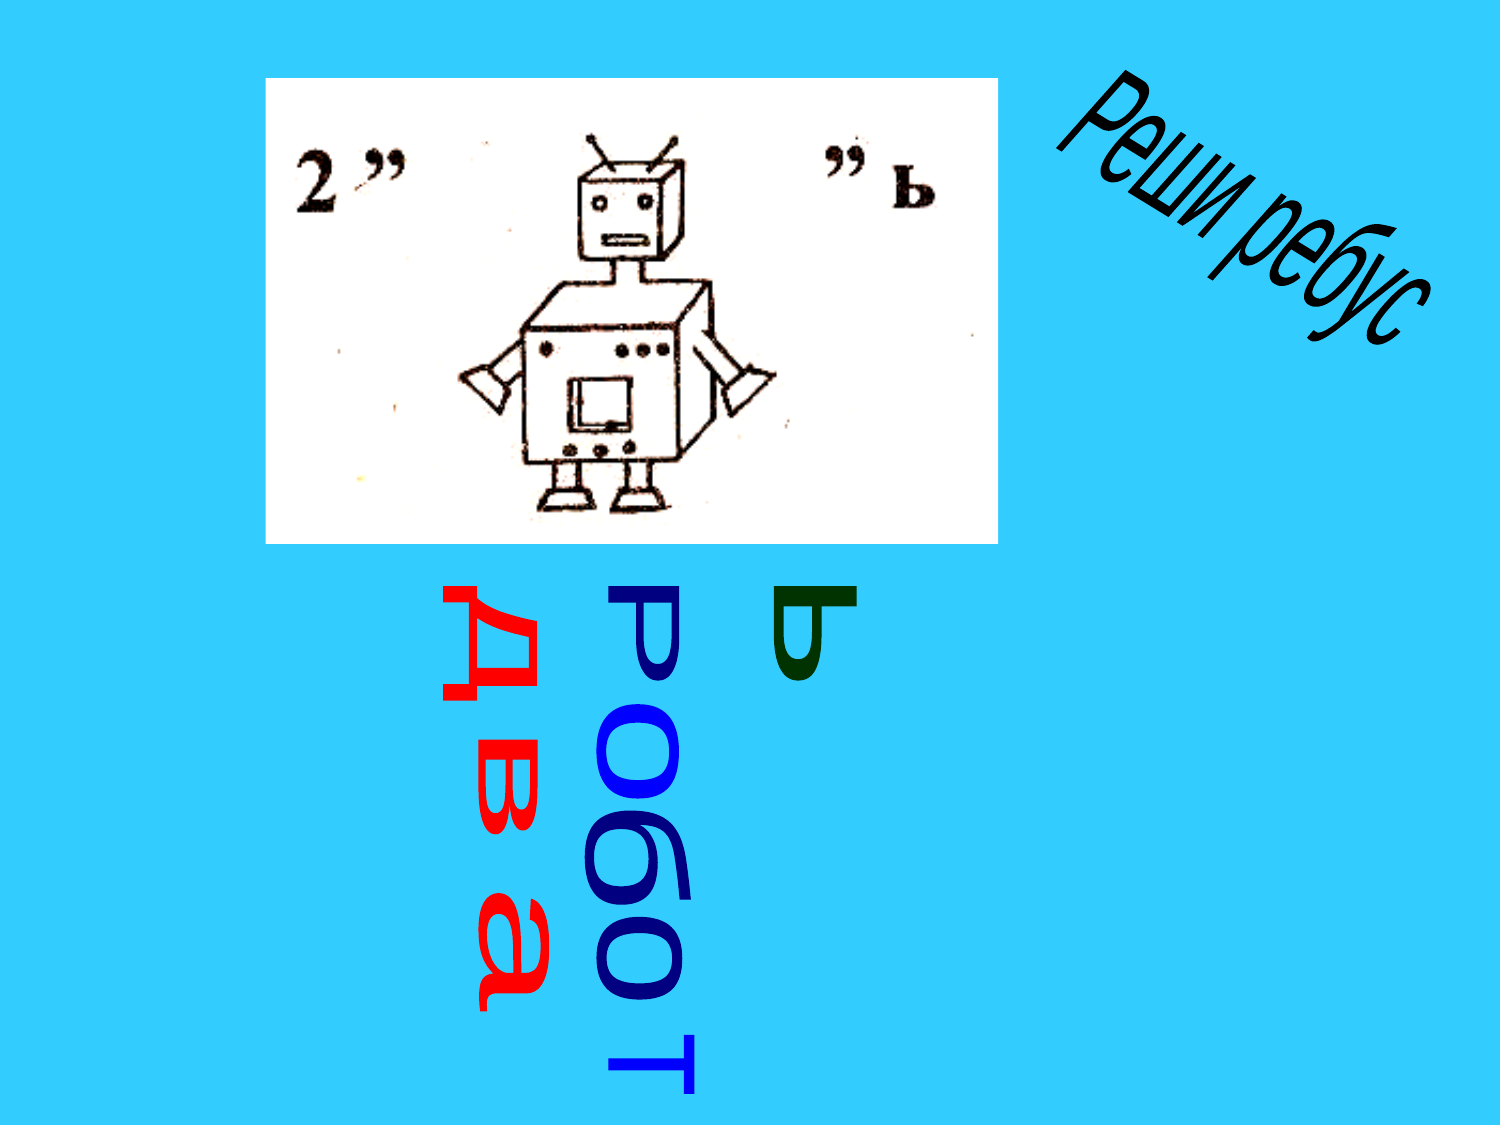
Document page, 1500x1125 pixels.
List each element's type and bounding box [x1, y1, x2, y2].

picture [265, 77, 999, 544]
